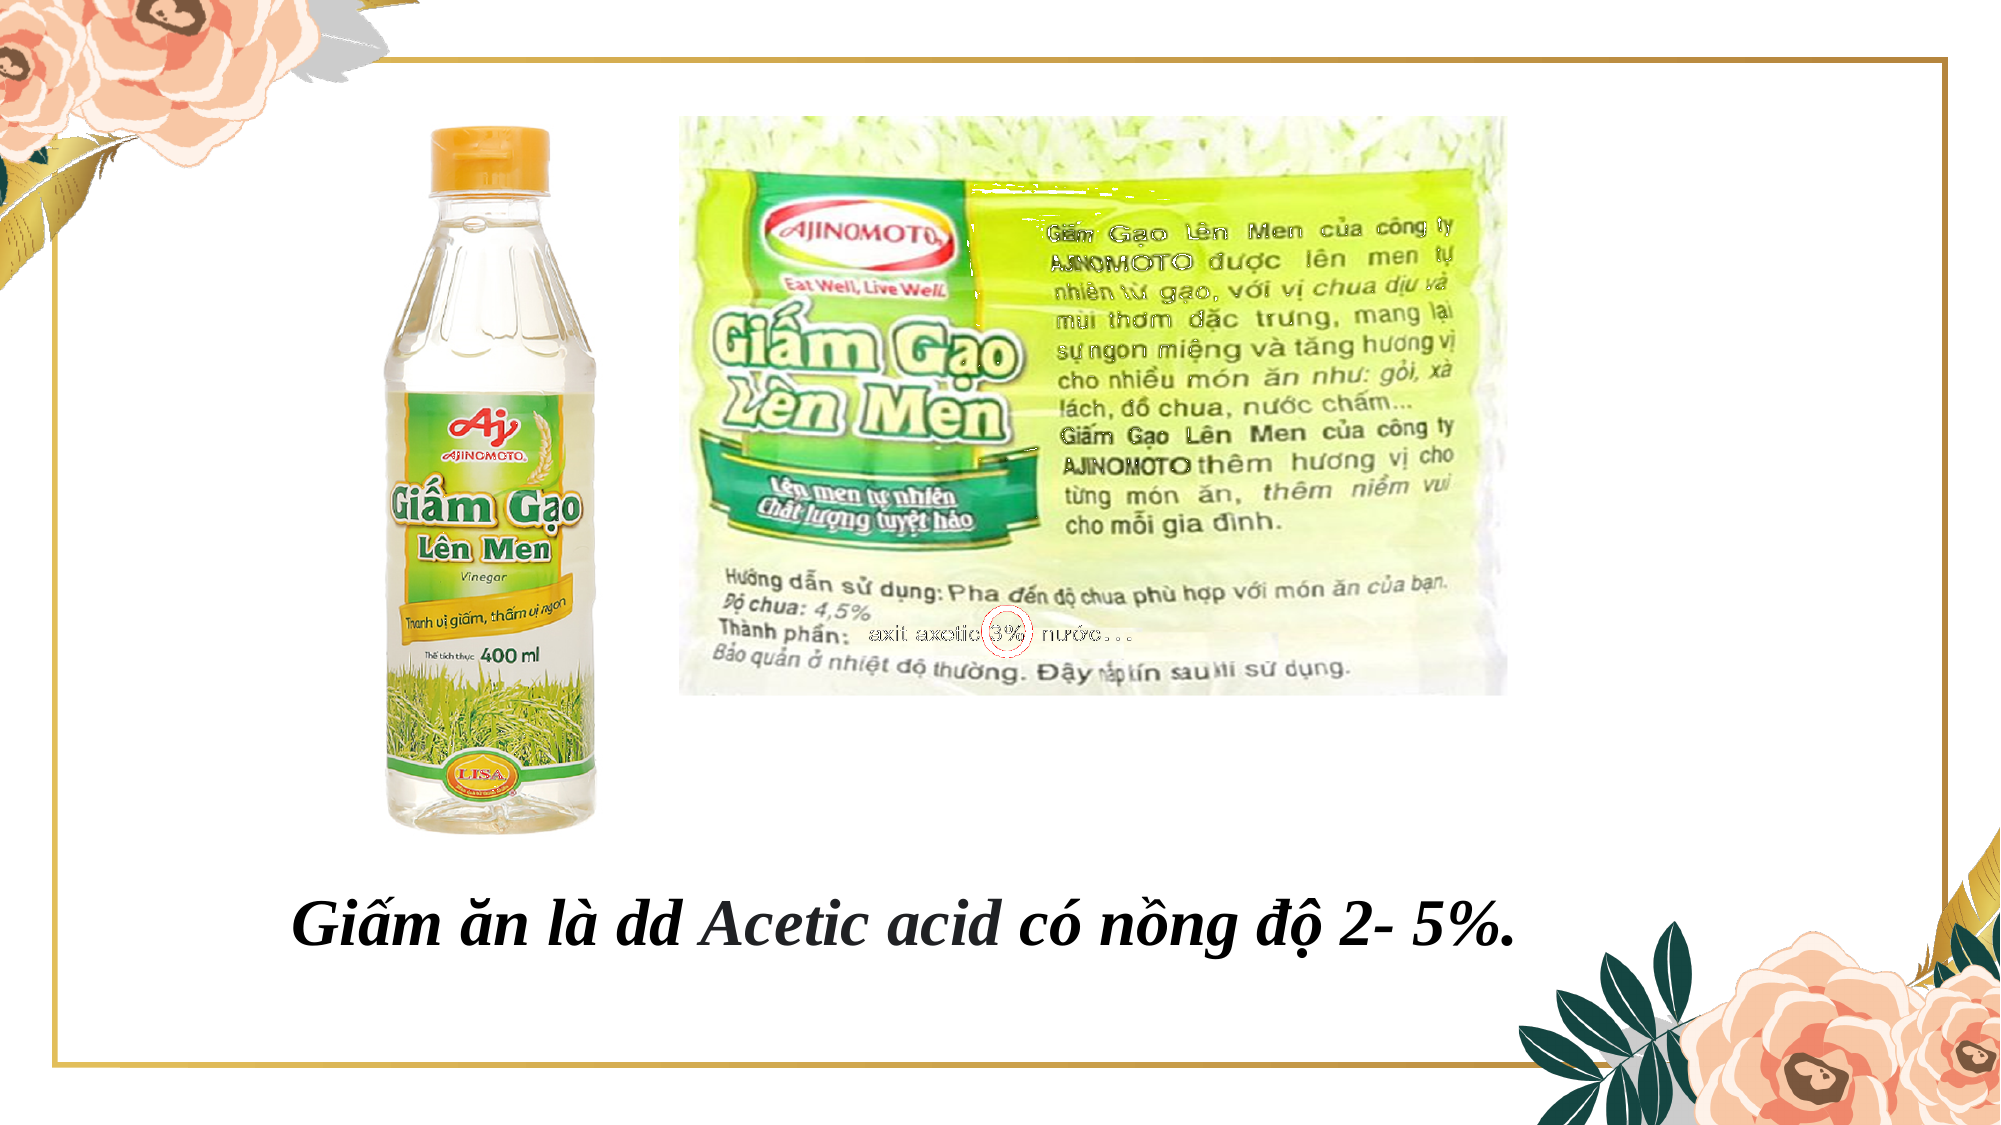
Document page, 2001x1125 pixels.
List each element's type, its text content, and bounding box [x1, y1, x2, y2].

picture [0, 0, 1515, 844]
picture [1518, 769, 2000, 1125]
text_box Giấm ăn là dd Acetic acid có nồng độ 2- 5%. [117, 865, 1694, 967]
